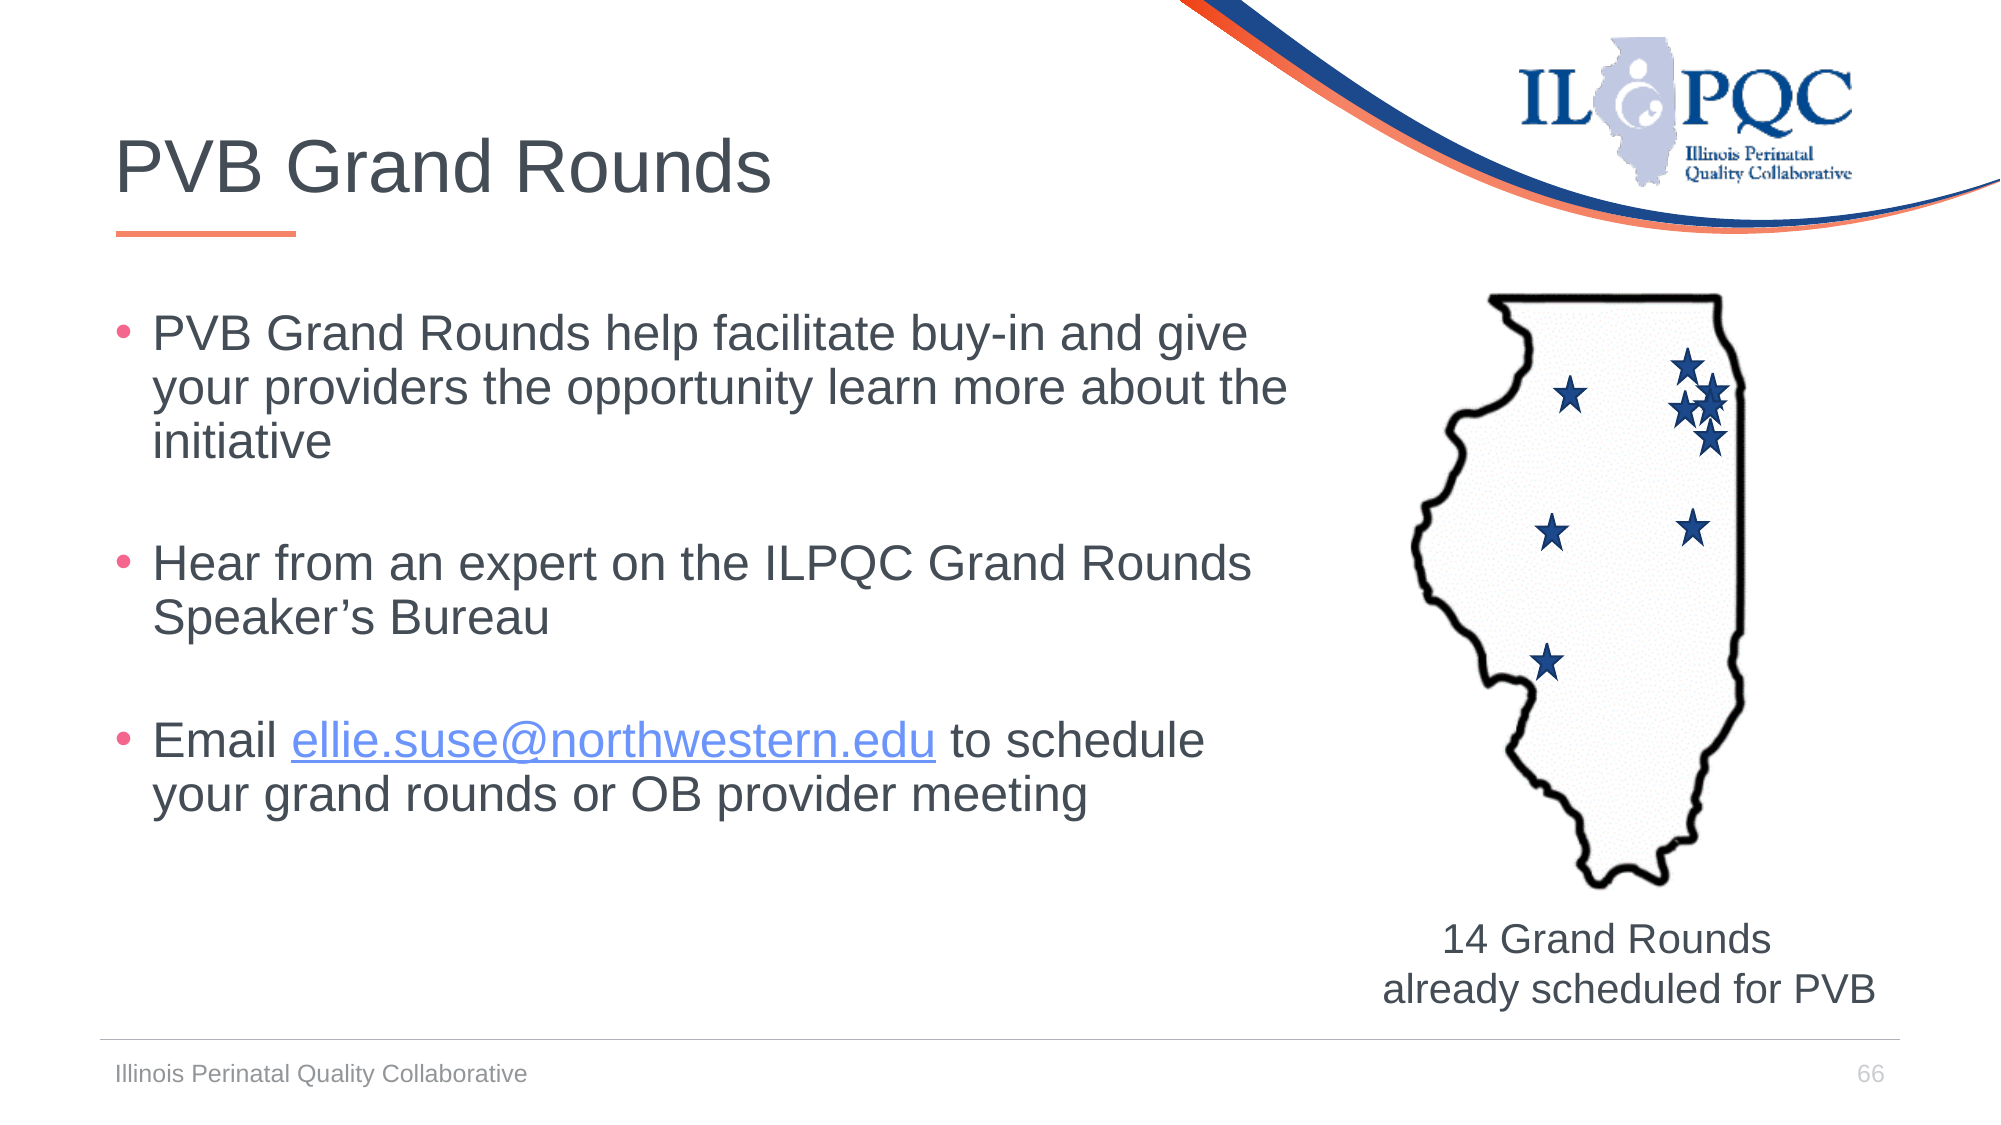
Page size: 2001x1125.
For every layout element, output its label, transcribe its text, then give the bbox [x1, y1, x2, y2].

list PVB Grand Rounds help facilitate buy-in and give your providers the opportunity learn more about the initiative Hear from an expert on the ILPQC Grand Rounds Speaker’s Bureau Email ellie.suse@northwestern.edu to schedule your grand rounds or OB provider meeting [99, 299, 1321, 1014]
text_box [1405, 259, 1779, 917]
text_box 14 Grand Rounds already scheduled for PVB [1359, 904, 1900, 1020]
footer Illinois Perinatal Quality Collaborative [99, 1042, 775, 1103]
title PVB Grand Rounds [99, 59, 1900, 278]
slide_number 66 [1449, 1042, 1900, 1103]
picture [1519, 37, 1852, 59]
